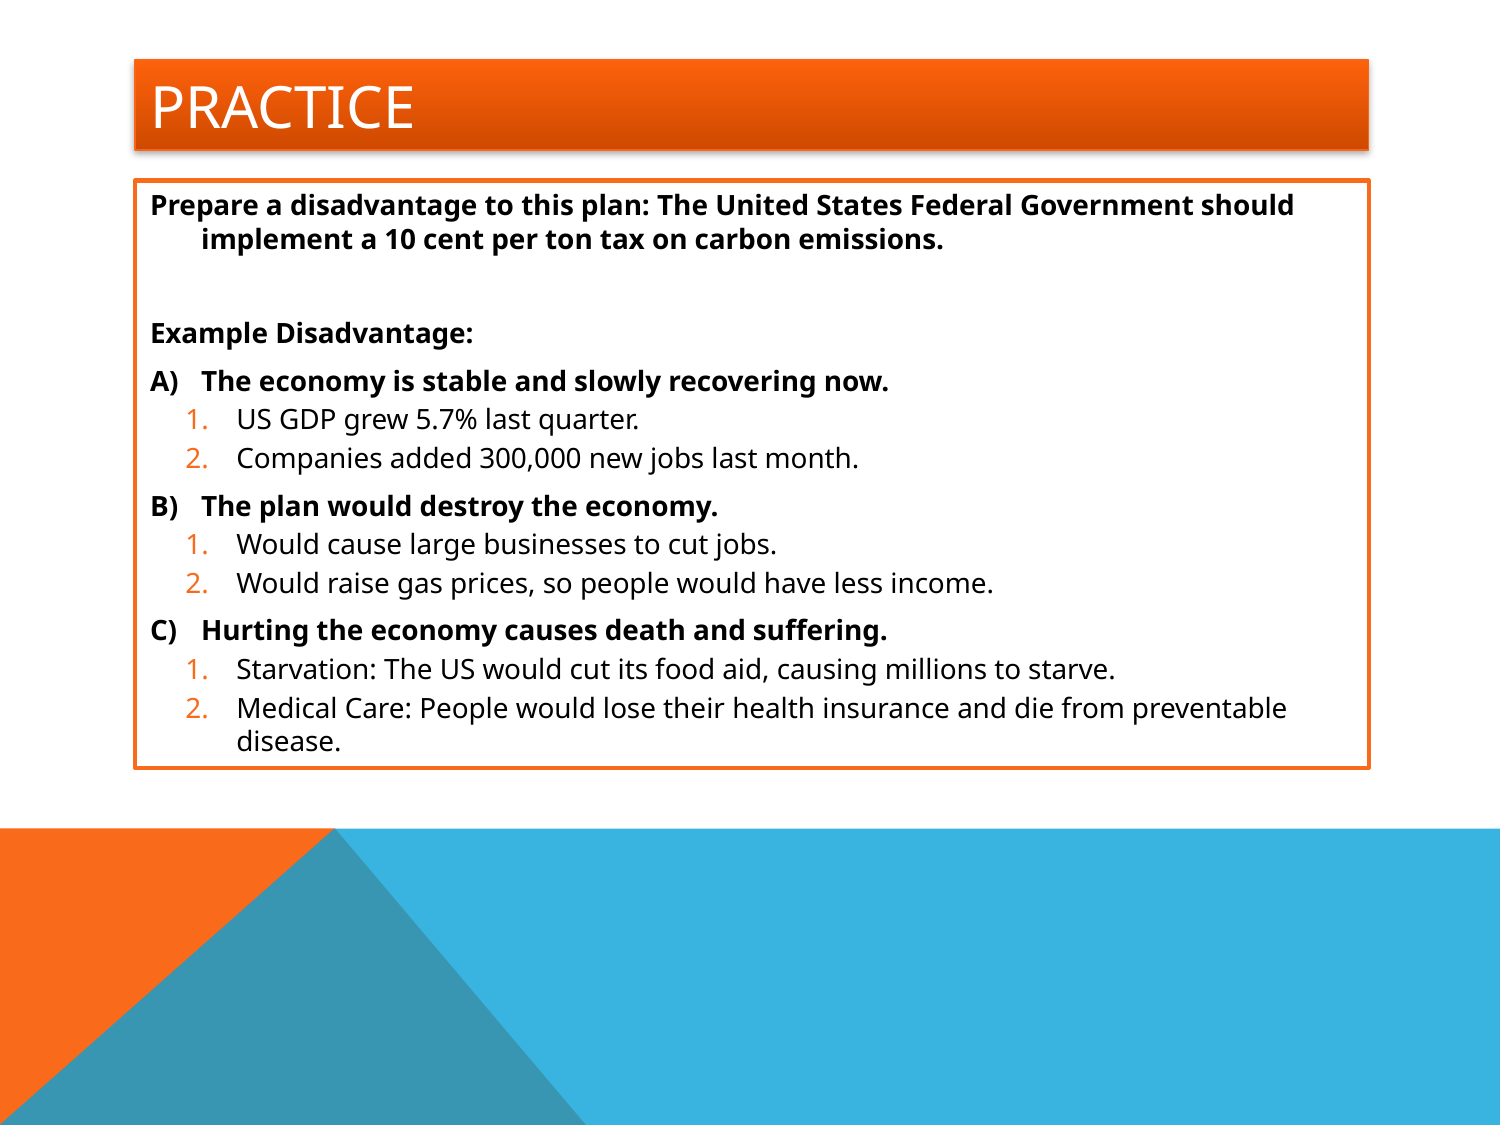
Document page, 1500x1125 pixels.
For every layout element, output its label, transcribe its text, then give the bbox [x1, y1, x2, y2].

title Practice [134, 59, 1369, 151]
list Prepare a disadvantage to this plan: The United States Federal Government should implement a 10 cent per ton tax on carbon emissions. Example Disadvantage: The economy is stable and slowly recovering now. US GDP grew 5.7% last quarter. Companies added 300,000 new jobs last month. The plan would destroy the economy. Would cause large businesses to cut jobs. Would raise gas prices, so people would have less income. Hurting the economy causes death and suffering. Starvation: The US would cut its food aid, causing millions to starve. Medical Care: People would lose their health insurance and die from preventable disease. [133, 178, 1371, 770]
